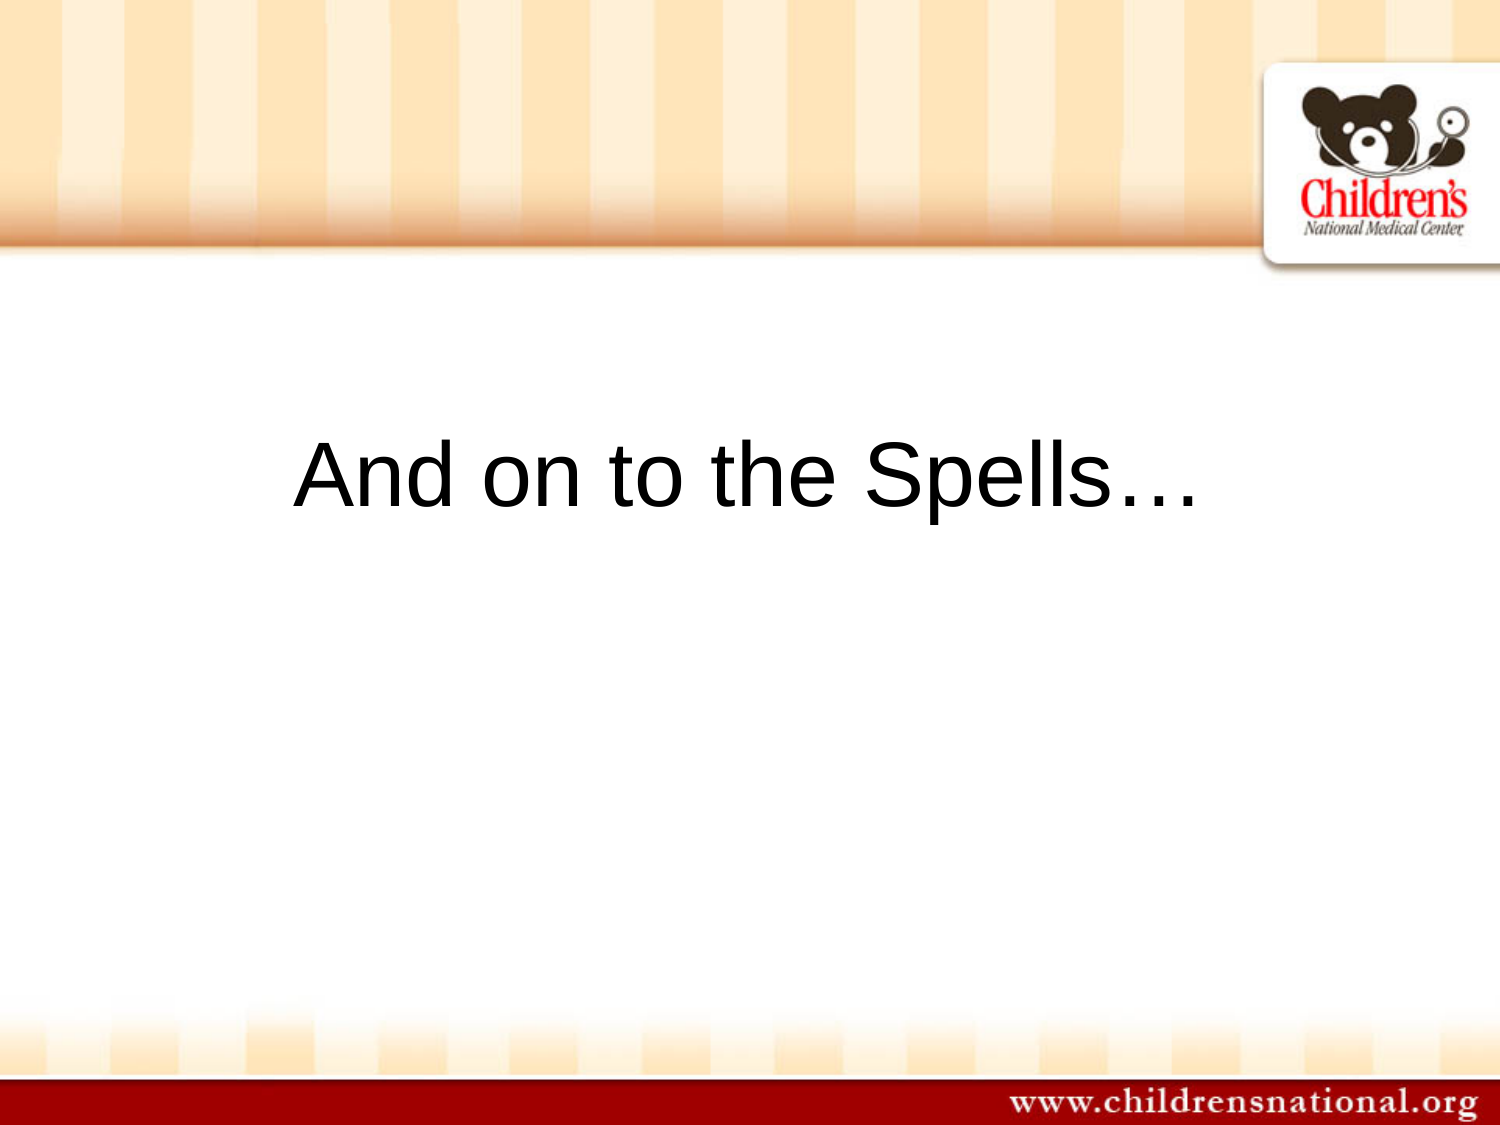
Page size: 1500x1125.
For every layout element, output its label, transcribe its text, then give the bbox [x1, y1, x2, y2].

picture [0, 0, 1500, 1125]
title And on to the Spells… [112, 349, 1388, 591]
